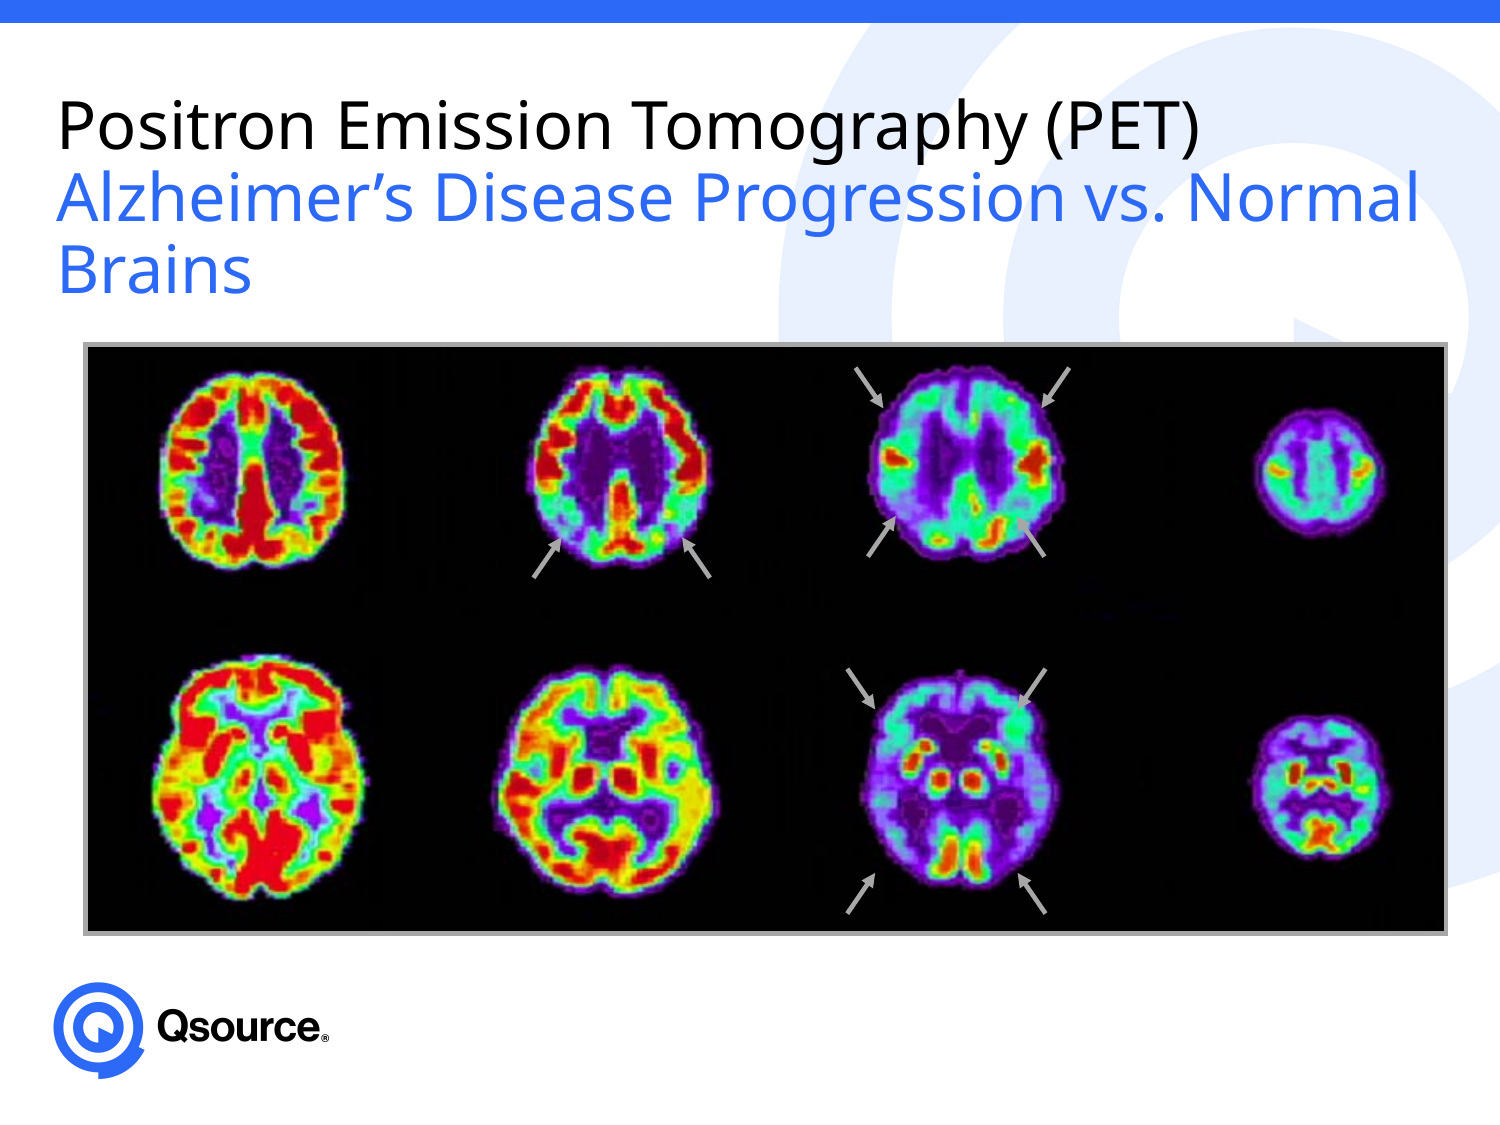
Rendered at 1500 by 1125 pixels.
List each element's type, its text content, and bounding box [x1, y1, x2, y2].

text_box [87, 346, 1444, 932]
picture [0, 0, 1500, 1125]
title Positron Emission Tomography (PET) Alzheimer’s Disease Progression vs. Normal Brains [55, 109, 1445, 291]
